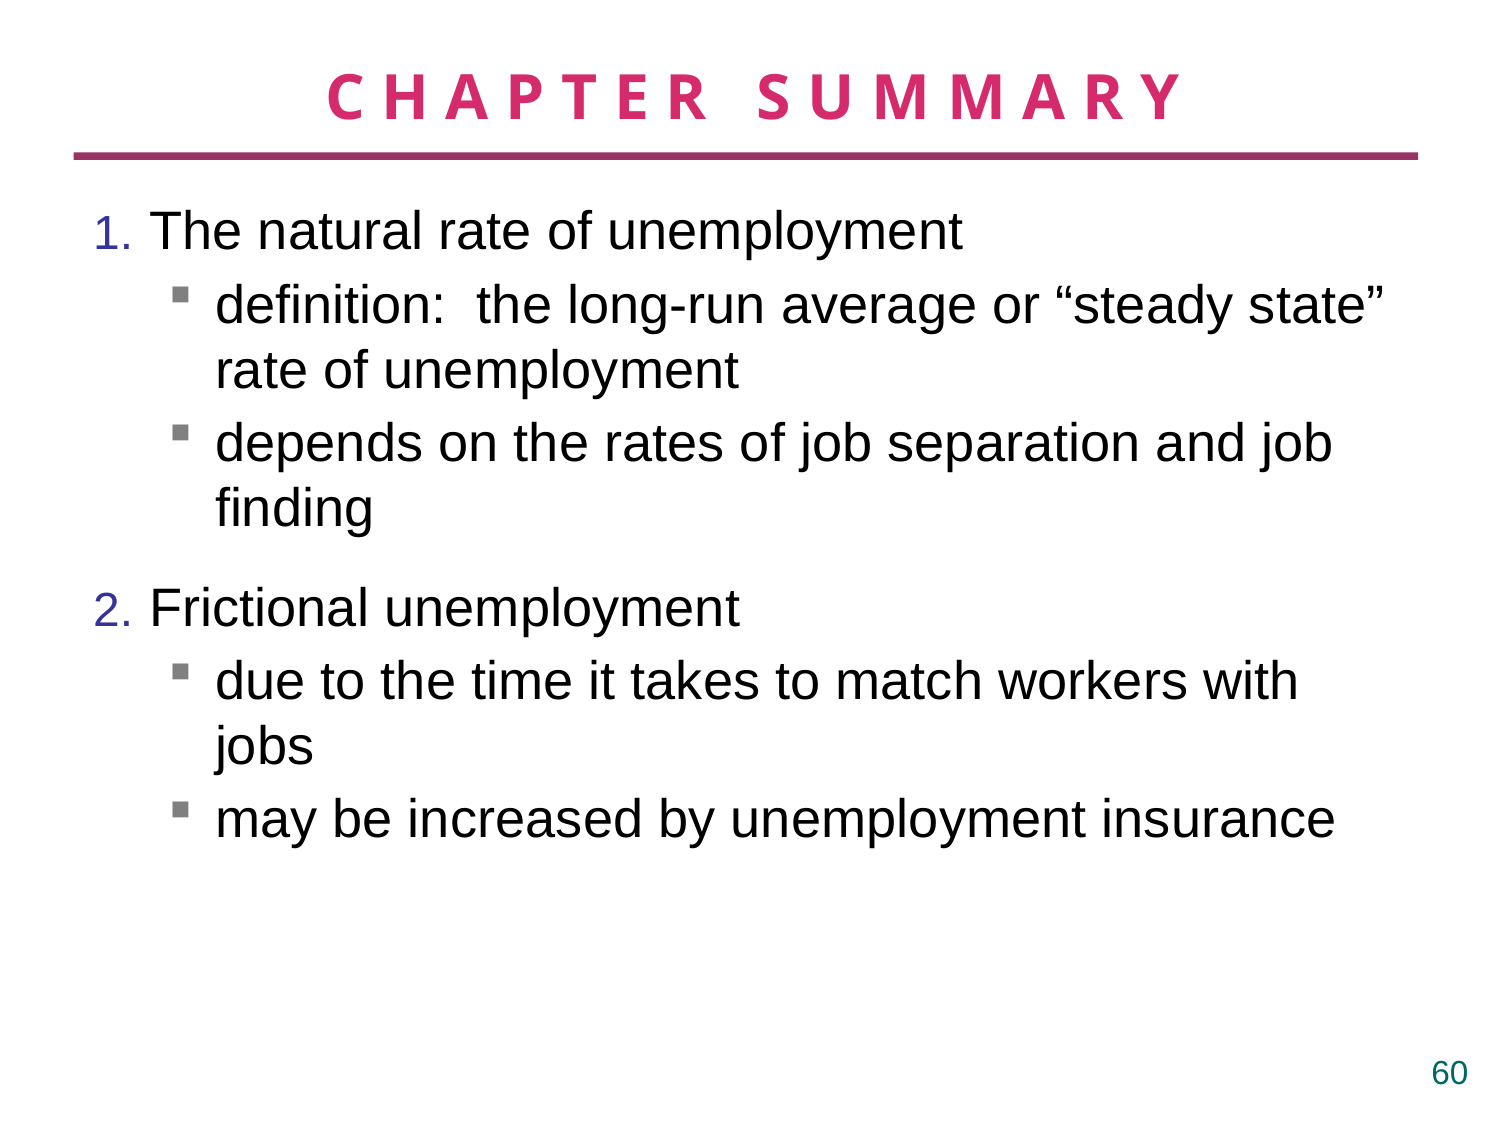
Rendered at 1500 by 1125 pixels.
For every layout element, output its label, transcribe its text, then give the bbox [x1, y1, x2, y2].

title CHAPTER SUMMARY [76, 46, 1430, 139]
text_box [72, 150, 1420, 162]
list 1. The natural rate of unemployment definition: the long-run average or “steady state” rate of unemployment depends on the rates of job separation and job finding 2. Frictional unemployment due to the time it takes to match workers with jobs may be increased by unemployment insurance [78, 185, 1425, 1039]
text_box 59 [1386, 1051, 1469, 1100]
